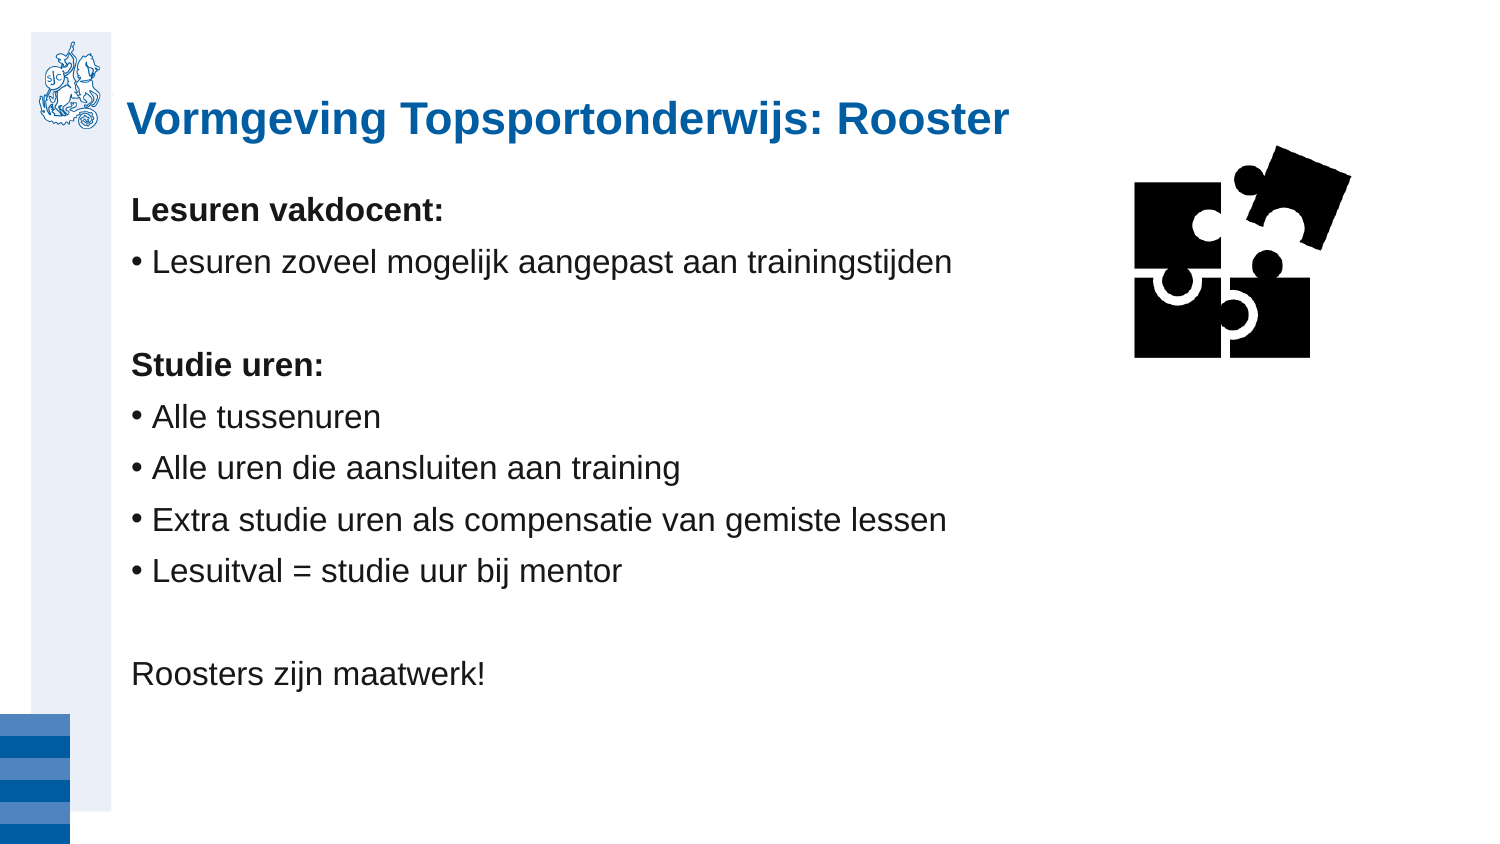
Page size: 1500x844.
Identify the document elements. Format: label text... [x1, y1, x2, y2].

list Lesuren vakdocent: Lesuren zoveel mogelijk aangepast aan trainingstijden Studie uren: Alle tussenuren Alle uren die aansluiten aan training Extra studie uren als compensatie van gemiste lessen Lesuitval = studie uur bij mentor Roosters zijn maatwerk! [111, 185, 1423, 777]
title Vormgeving Topsportonderwijs: Rooster [111, 87, 1423, 174]
picture [1094, 105, 1390, 401]
picture [0, 714, 70, 844]
picture [38, 41, 113, 129]
